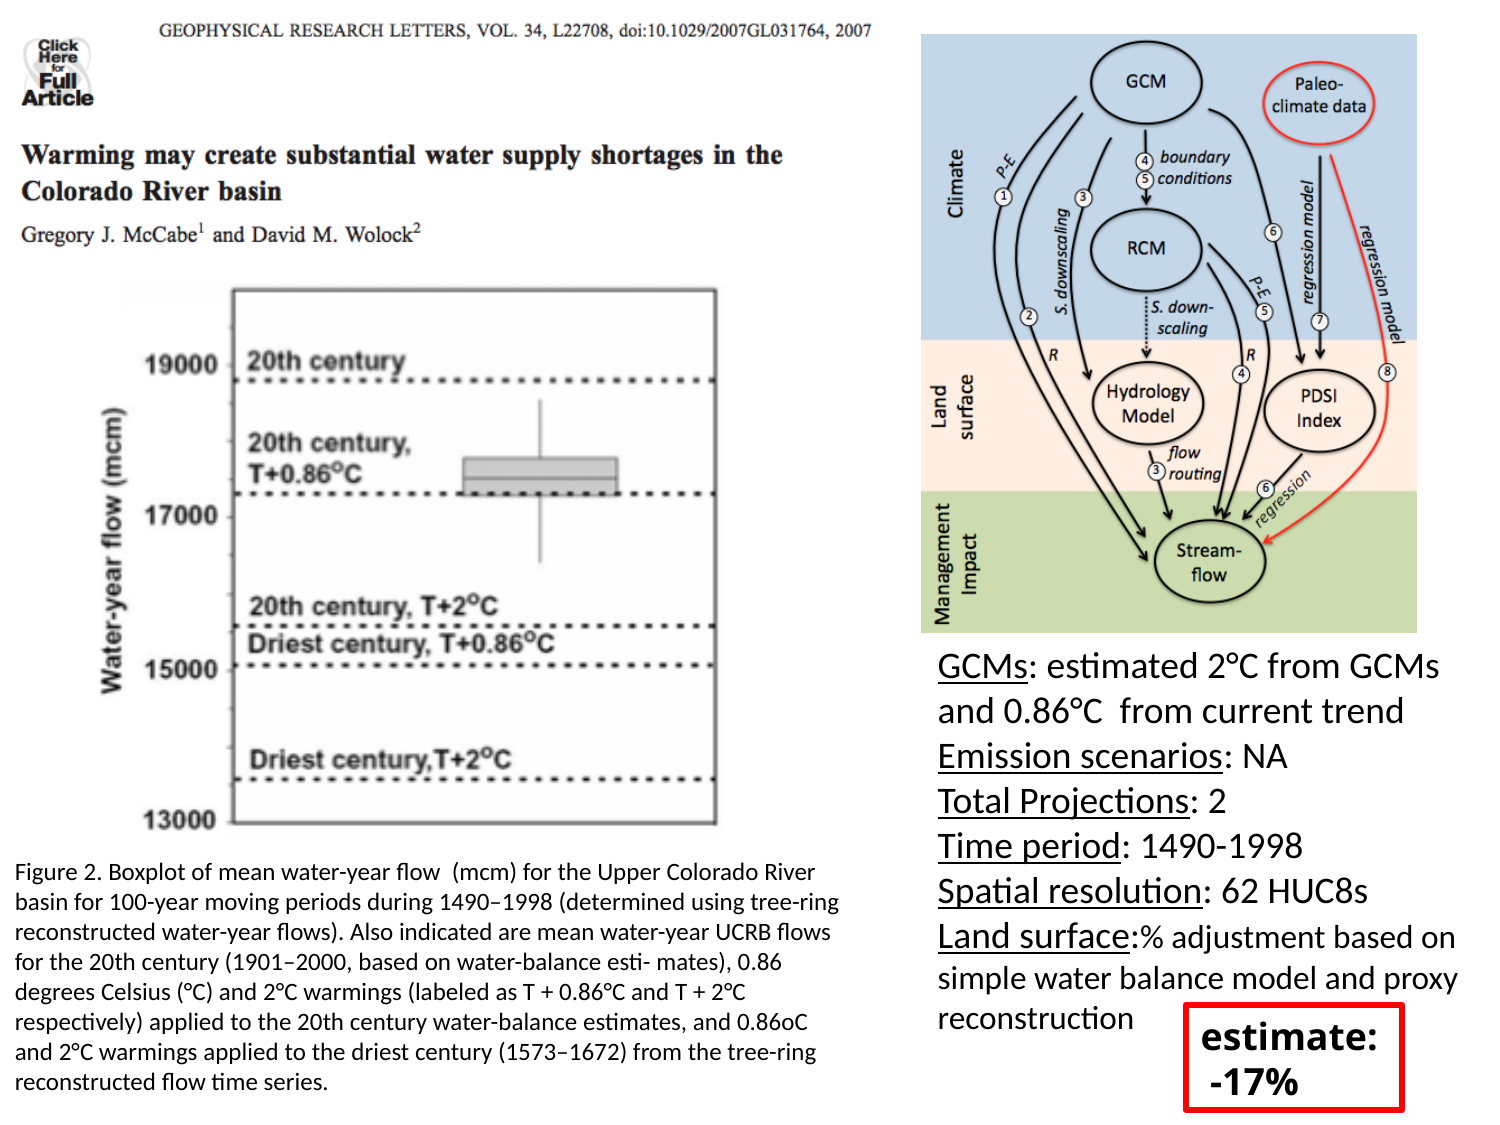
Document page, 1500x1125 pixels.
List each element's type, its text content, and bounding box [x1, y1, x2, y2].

text_box estimate: -17% [1185, 1084, 1403, 1110]
picture [0, 0, 892, 256]
text_box Figure 2. Boxplot of mean water-year flow (mcm) for the Upper Colorado River basin for 100-year moving periods during 1490–1998 (determined using tree-ring reconstructed water-year flows). Also indicated are mean water-year UCRB flows for the 20th century (1901–2000, based on water-balance esti- mates), 0.86 degrees Celsius (°C) and 2°C warmings (labeled as T + 0.86°C and T + 2°C respectively) applied to the 20th century water-balance estimates, and 0.86oC and 2°C warmings applied to the driest century (1573–1672) from the tree-ring reconstructed flow time series. [0, 848, 863, 1125]
picture [921, 34, 1417, 633]
picture [70, 257, 846, 863]
text_box GCMs: estimated 2°C from GCMs and 0.86°C from current trend Emission scenarios: NA Total Projections: 2 Time period: 1490-1998 Spatial resolution: 62 HUC8s Land surface:% adjustment based on simple water balance model and proxy reconstruction [922, 634, 1492, 1084]
